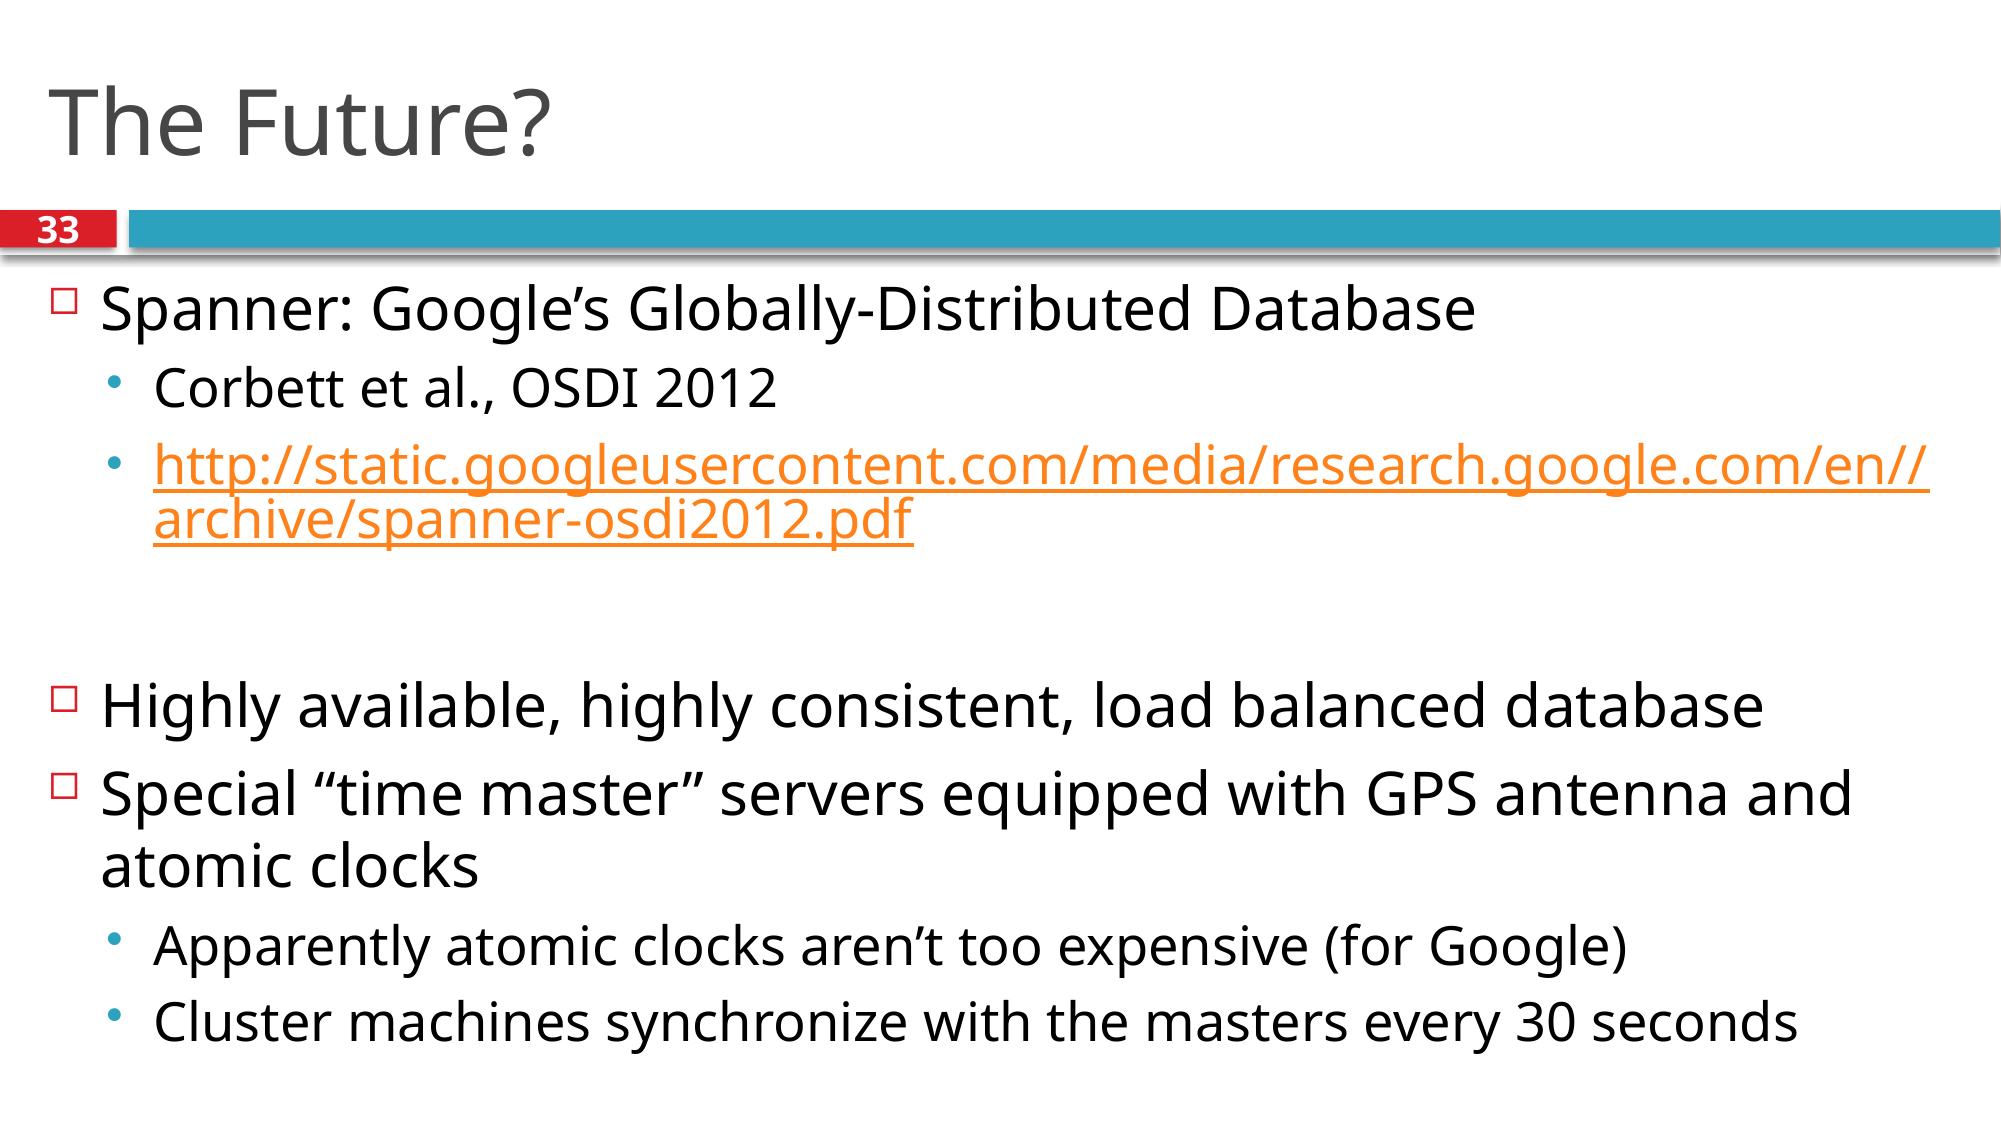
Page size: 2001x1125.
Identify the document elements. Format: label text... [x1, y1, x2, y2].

title The Future? [33, 37, 1967, 200]
slide_number 33 [0, 206, 117, 257]
list Spanner: Google’s Globally-Distributed Database Corbett et al., OSDI 2012 http://static.googleusercontent.com/media/research.google.com/en//archive/spanner-osdi2012.pdf Highly available, highly consistent, load balanced database Special “time master” servers equipped with GPS antenna and atomic clocks Apparently atomic clocks aren’t too expensive (for Google) Cluster machines synchronize with the masters every 30 seconds [33, 262, 1967, 1100]
